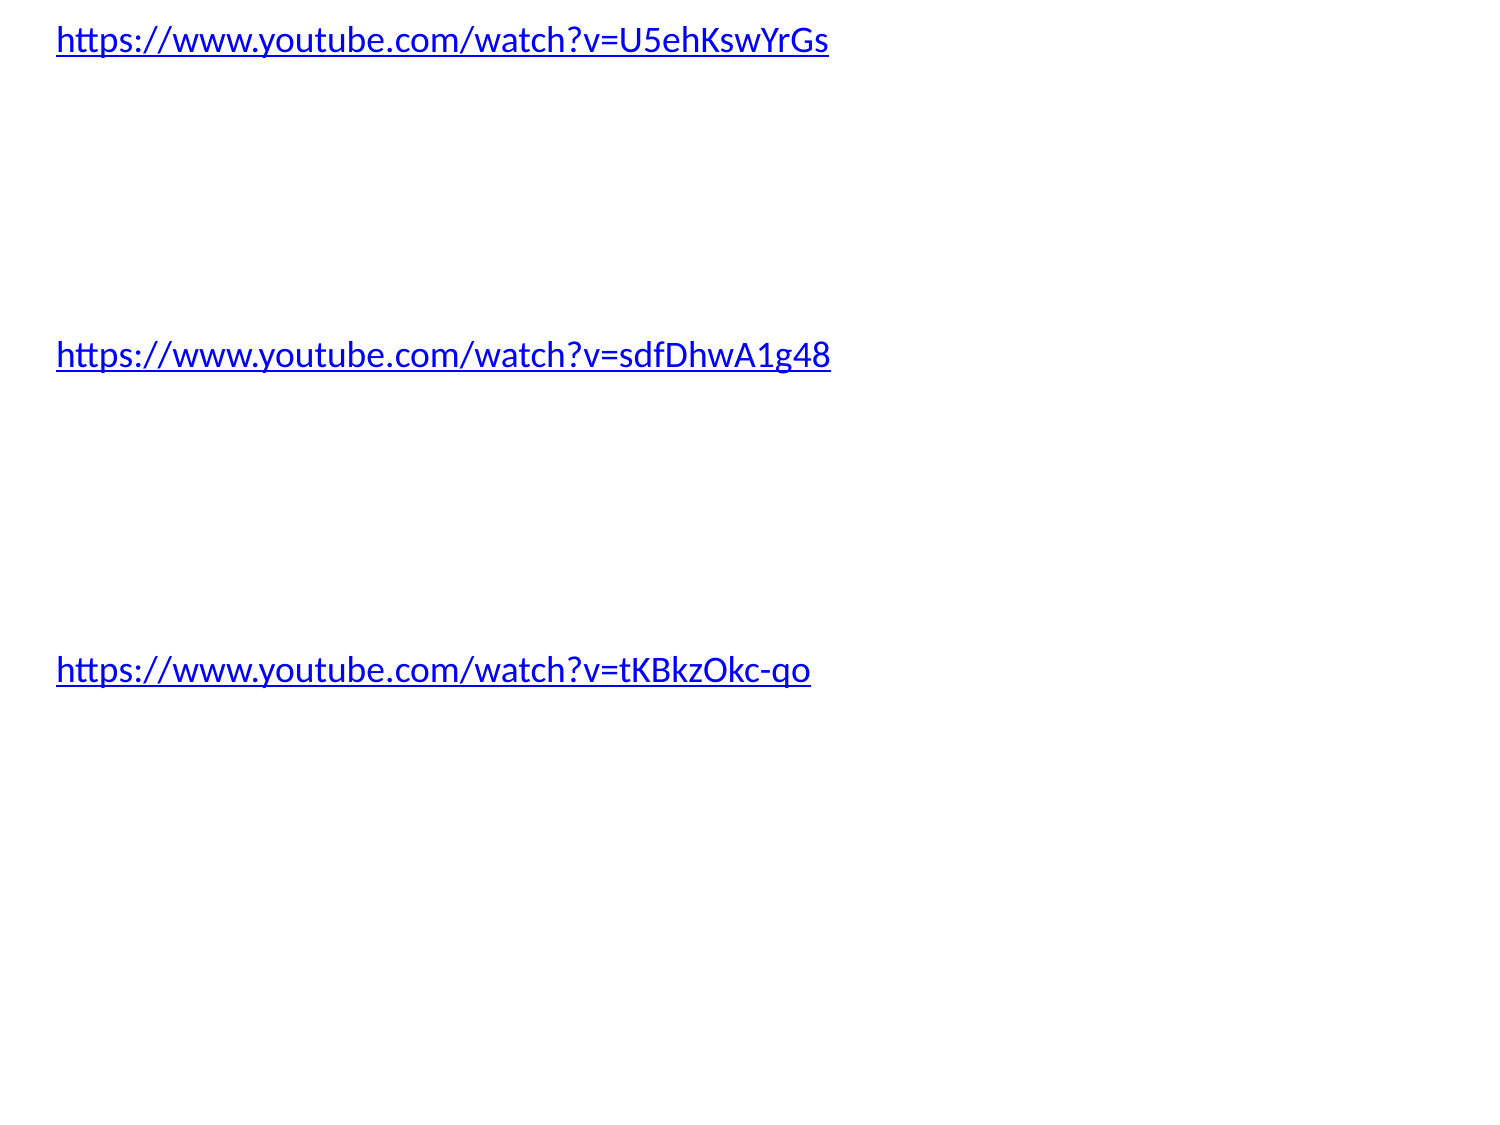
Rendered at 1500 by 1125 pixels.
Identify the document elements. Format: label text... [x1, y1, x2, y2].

text_box https://www.youtube.com/watch?v=U5ehKswYrGs https://www.youtube.com/watch?v=sdfDhwA1g48 https://www.youtube.com/watch?v=tKBkzOkc-qo [41, 7, 1098, 787]
